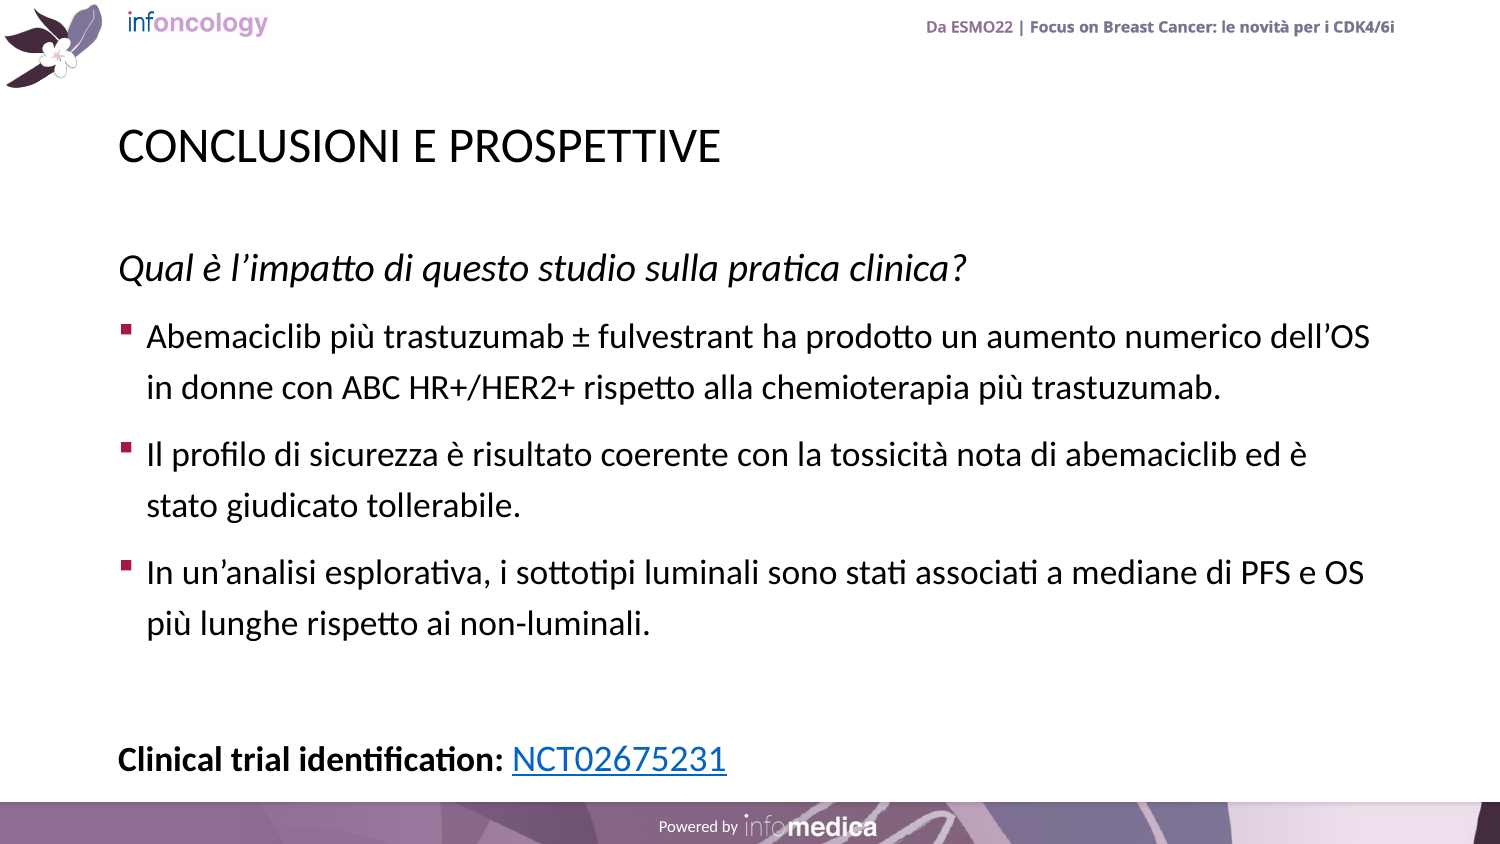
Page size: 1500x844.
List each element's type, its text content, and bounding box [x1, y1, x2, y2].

picture [878, 11, 1408, 47]
title CONCLUSIONI E PROSPETTIVE [103, 83, 1397, 208]
list Qual è l’impatto di questo studio sulla pratica clinica? Abemaciclib più trastuzumab ± fulvestrant ha prodotto un aumento numerico dell’OS in donne con ABC HR+/HER2+ rispetto alla chemioterapia più trastuzumab. Il profilo di sicurezza è risultato coerente con la tossicità nota di abemaciclib ed è stato giudicato tollerabile. In un’analisi esplorativa, i sottotipi luminali sono stati associati a mediane di PFS e OS più lunghe rispetto ai non-luminali. Clinical trial identiﬁcation: NCT02675231 [103, 224, 1397, 795]
picture [124, 9, 272, 38]
picture [0, 802, 1500, 844]
picture [1, 1, 107, 89]
